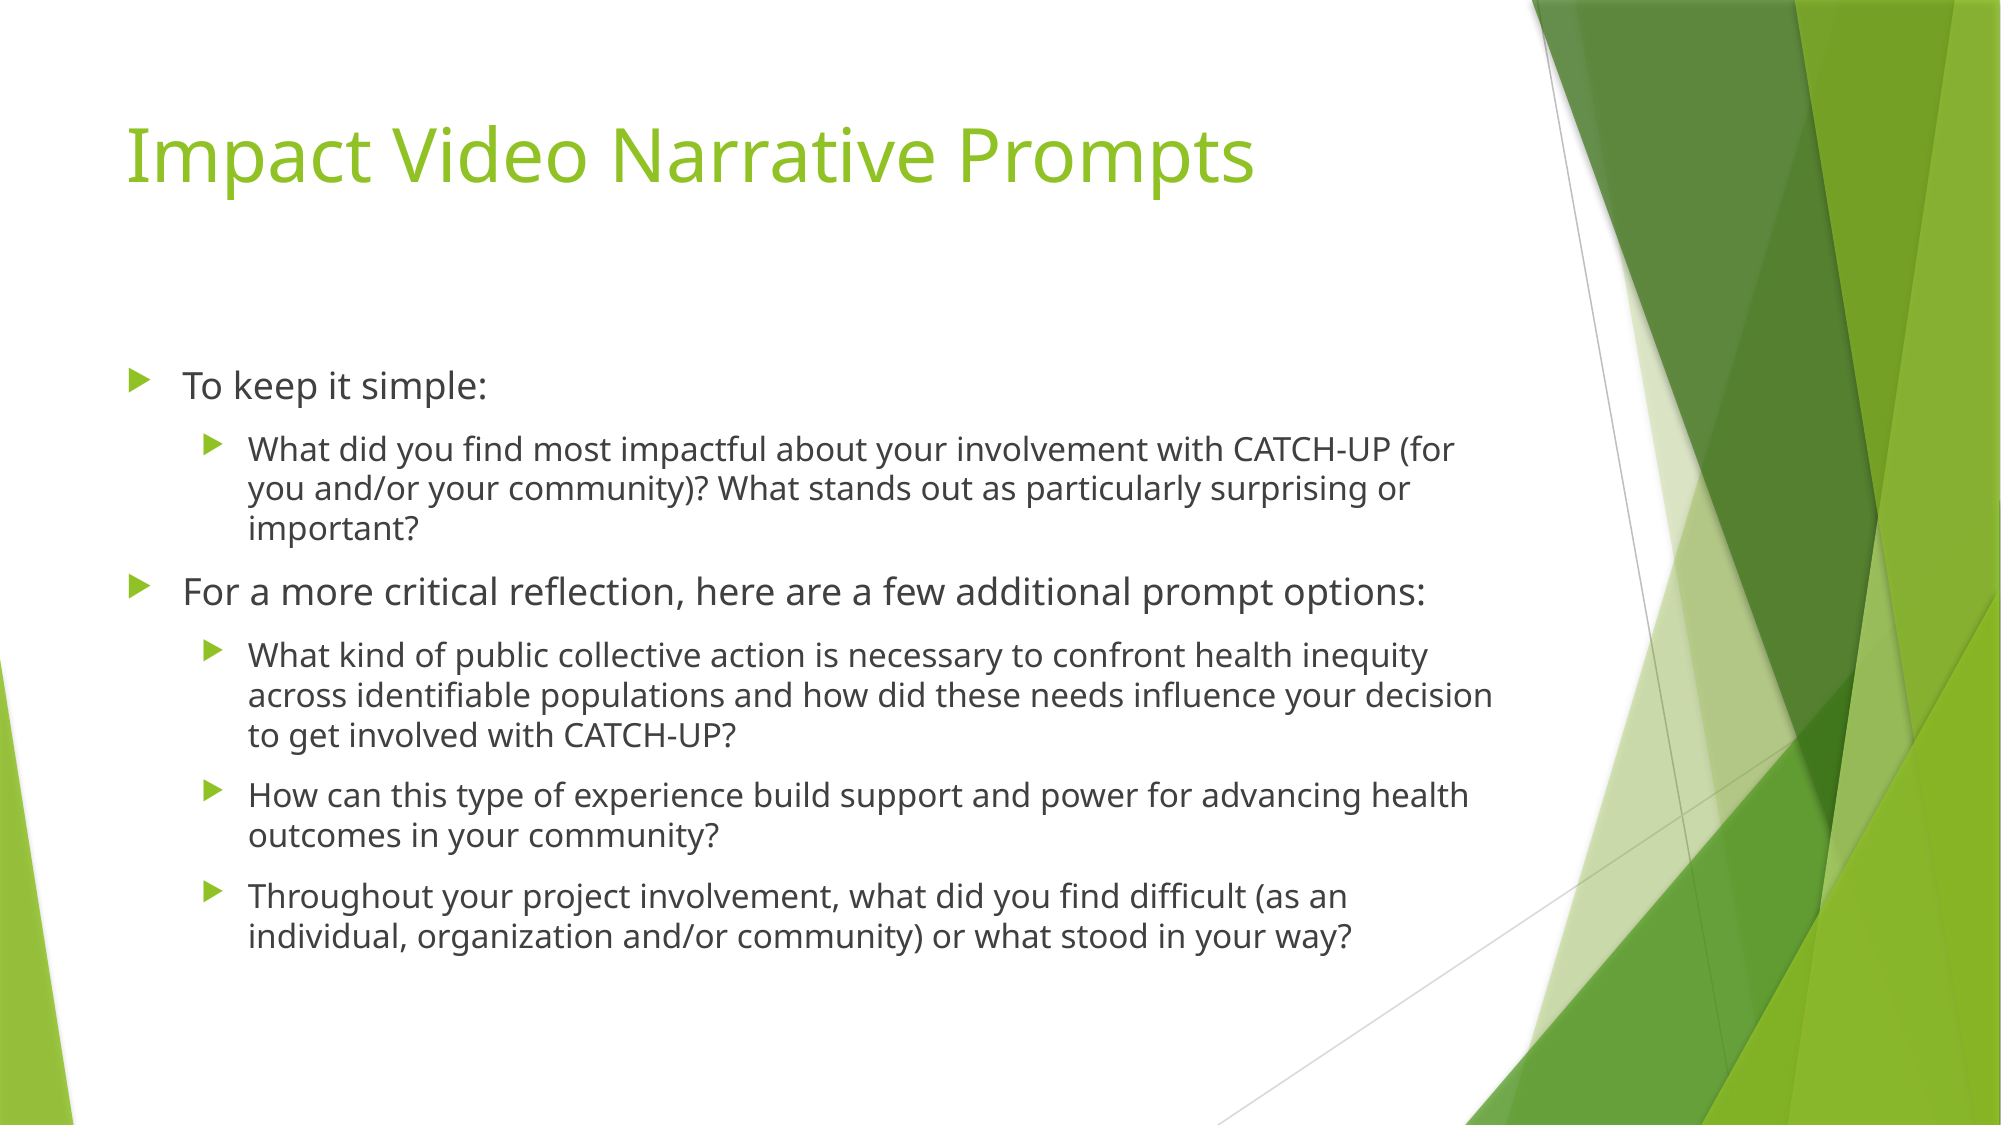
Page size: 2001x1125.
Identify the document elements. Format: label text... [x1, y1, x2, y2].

title Impact Video Narrative Prompts [111, 99, 1522, 317]
list To keep it simple: What did you find most impactful about your involvement with CATCH-UP (for you and/or your community)? What stands out as particularly surprising or important? For a more critical reflection, here are a few additional prompt options: What kind of public collective action is necessary to confront health inequity across identifiable populations and how did these needs influence your decision to get involved with CATCH-UP? How can this type of experience build support and power for advancing health outcomes in your community? Throughout your project involvement, what did you find difficult (as an individual, organization and/or community) or what stood in your way? [111, 354, 1522, 992]
